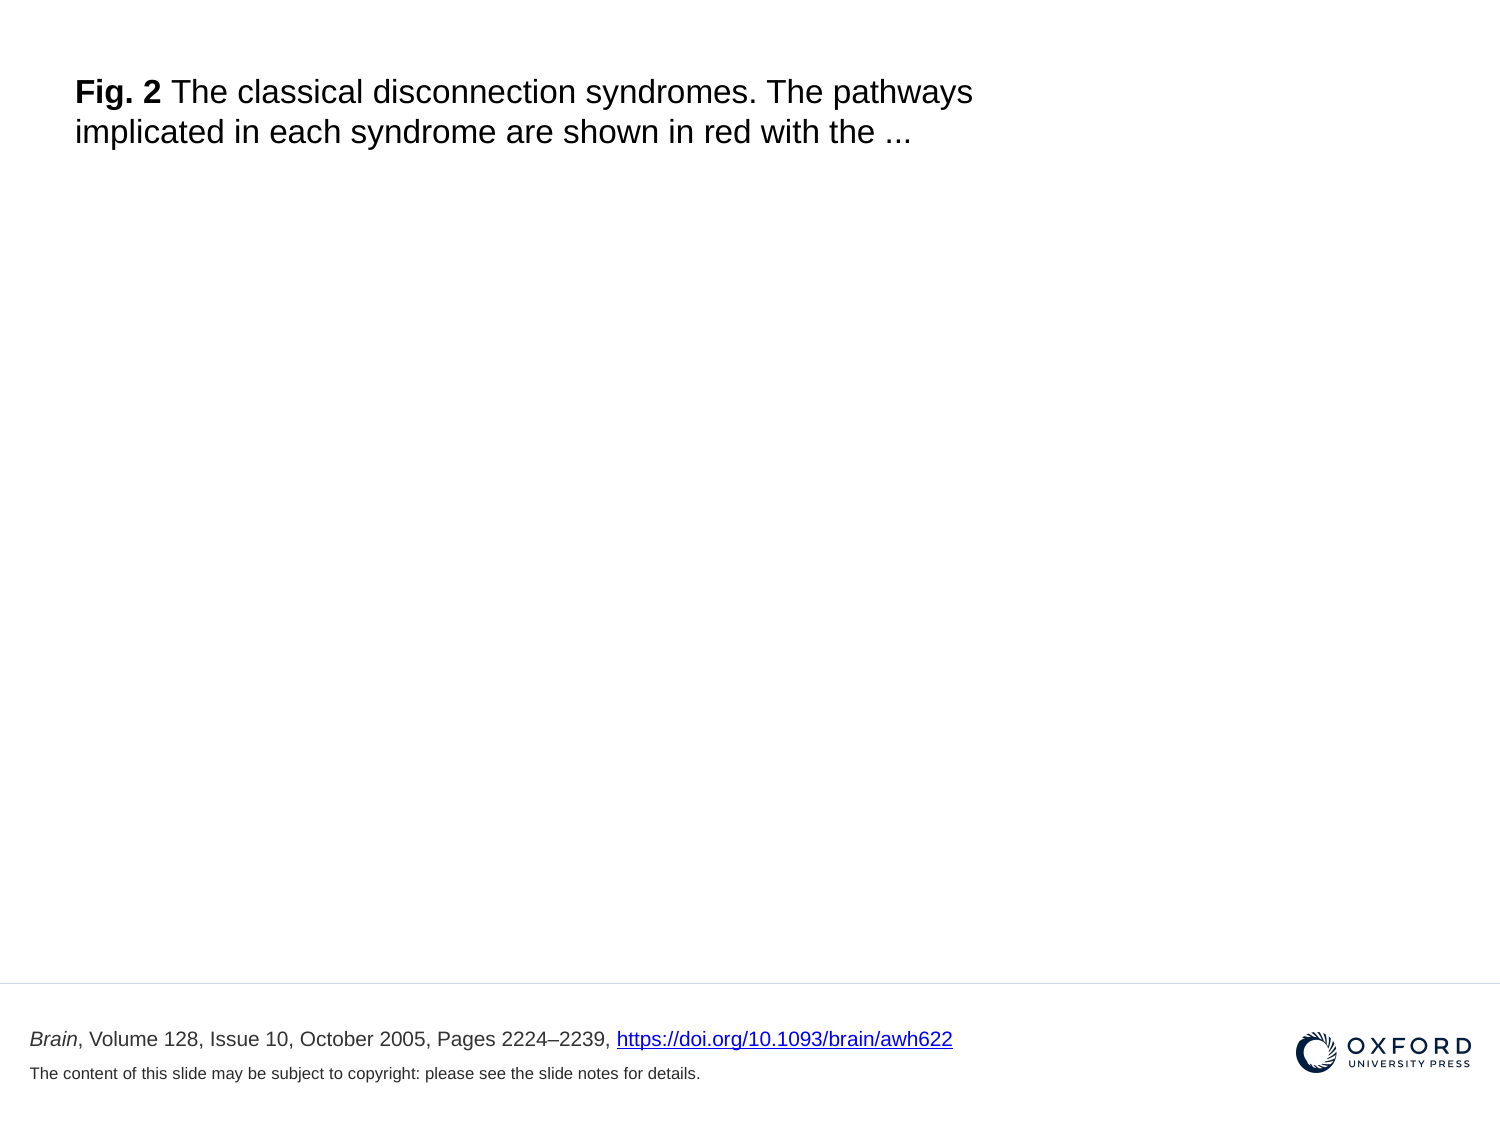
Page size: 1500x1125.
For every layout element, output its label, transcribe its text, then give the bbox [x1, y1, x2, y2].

picture [1296, 1032, 1471, 1073]
title Fig. 2 The classical disconnection syndromes. The pathways implicated in each syndrome are shown in red with the ... [75, 69, 1078, 171]
footer Brain, Volume 128, Issue 10, October 2005, Pages 2224–2239, https://doi.org/10.1093/brain/awh622 The content of this slide may be subject to copyright: please see the slide notes for details. [0, 983, 1260, 1125]
